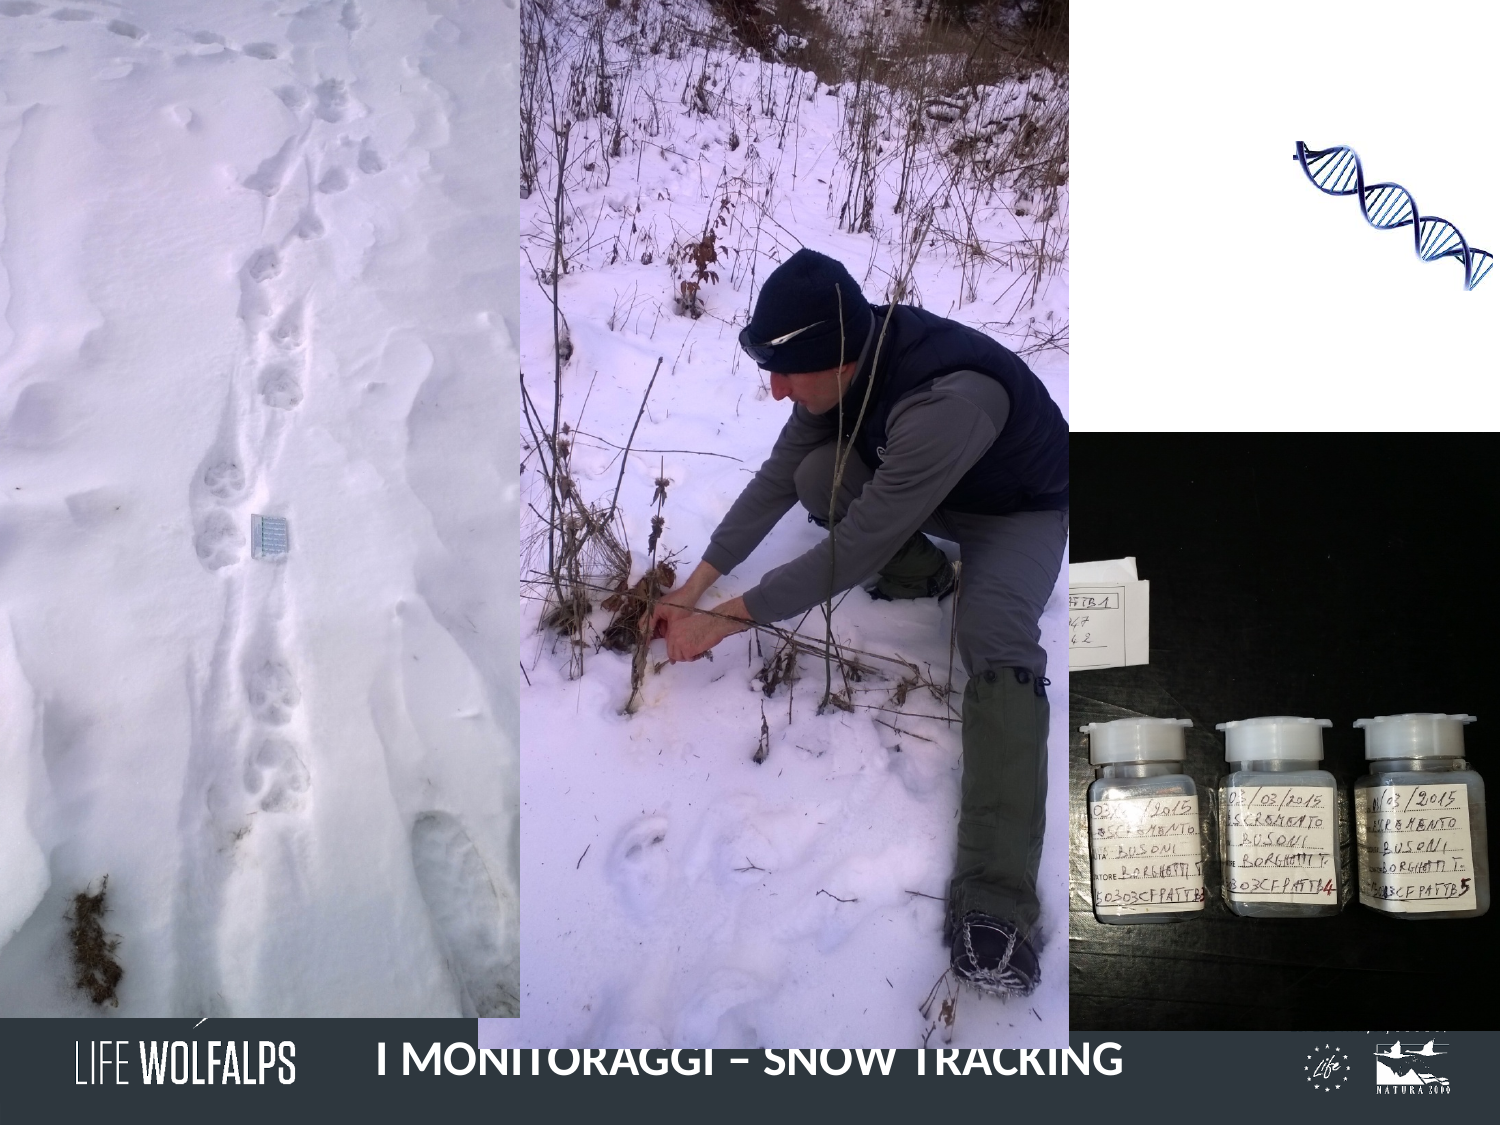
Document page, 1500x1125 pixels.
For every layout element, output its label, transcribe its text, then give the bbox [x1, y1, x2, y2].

picture [1293, 140, 1494, 292]
text_box ESCREMENTI URINA PELO SALIVA TESSUTO [1073, 66, 1500, 309]
picture [0, 0, 1500, 1125]
